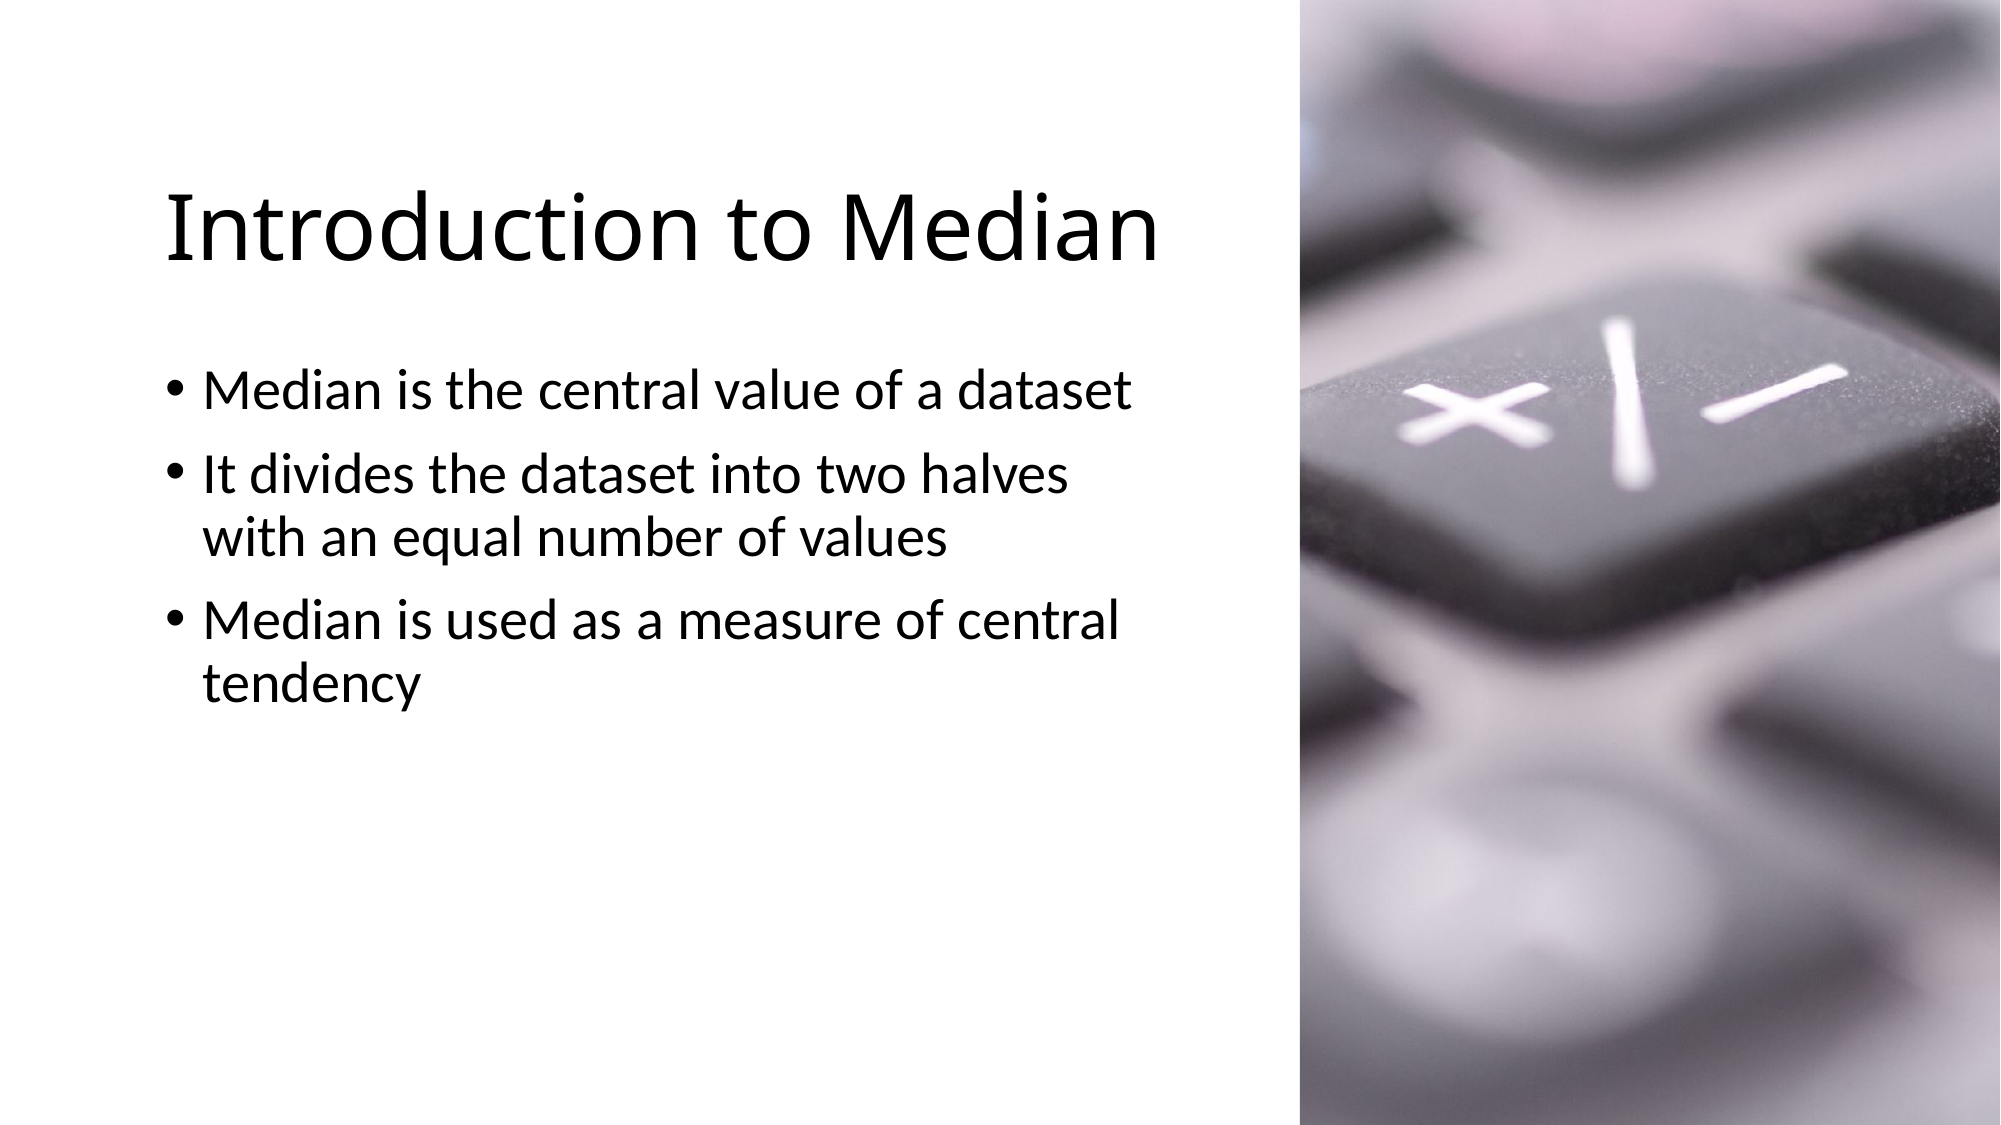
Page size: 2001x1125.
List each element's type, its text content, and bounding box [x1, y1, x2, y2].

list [1299, 0, 2000, 1125]
title Introduction to Median [150, 97, 1200, 351]
list Median is the central value of a dataset It divides the dataset into two halves with an equal number of values Median is used as a measure of central tendency [150, 351, 1150, 1014]
